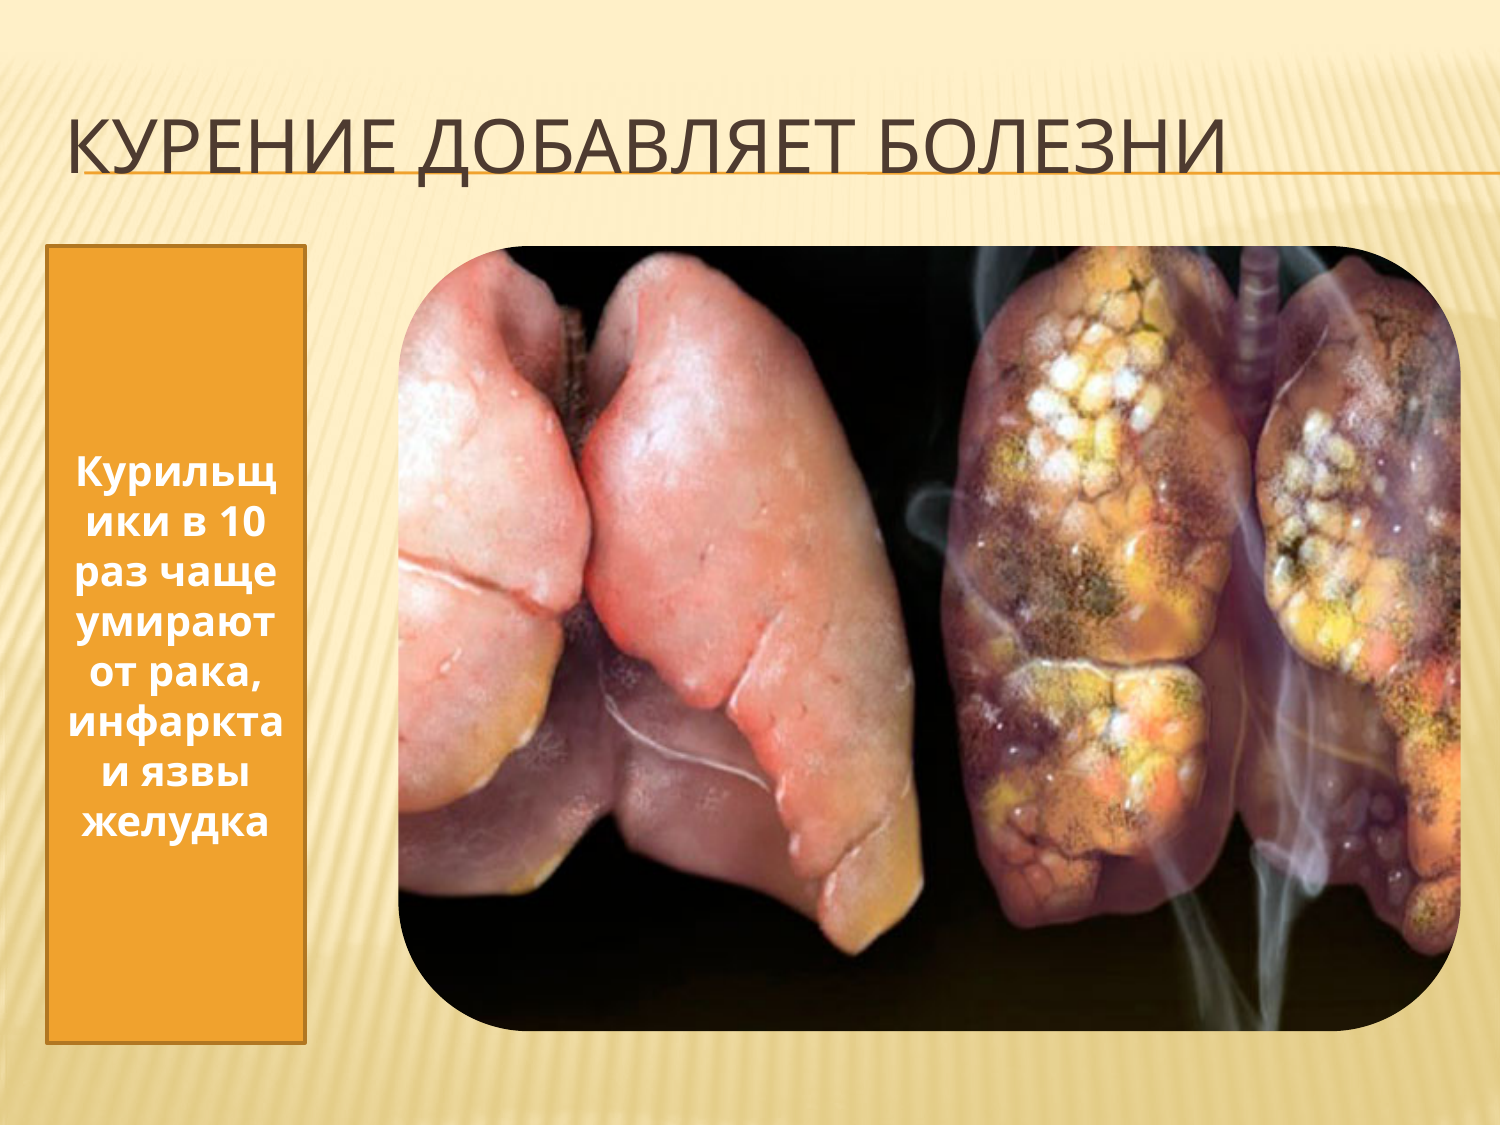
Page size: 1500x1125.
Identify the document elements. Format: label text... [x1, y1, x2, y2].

title Курение добавляет болезни [50, 75, 1475, 213]
text_box Курильщики в 10 раз чаще умирают от рака, инфаркта и язвы желудка [45, 244, 307, 1045]
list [398, 245, 1461, 1032]
